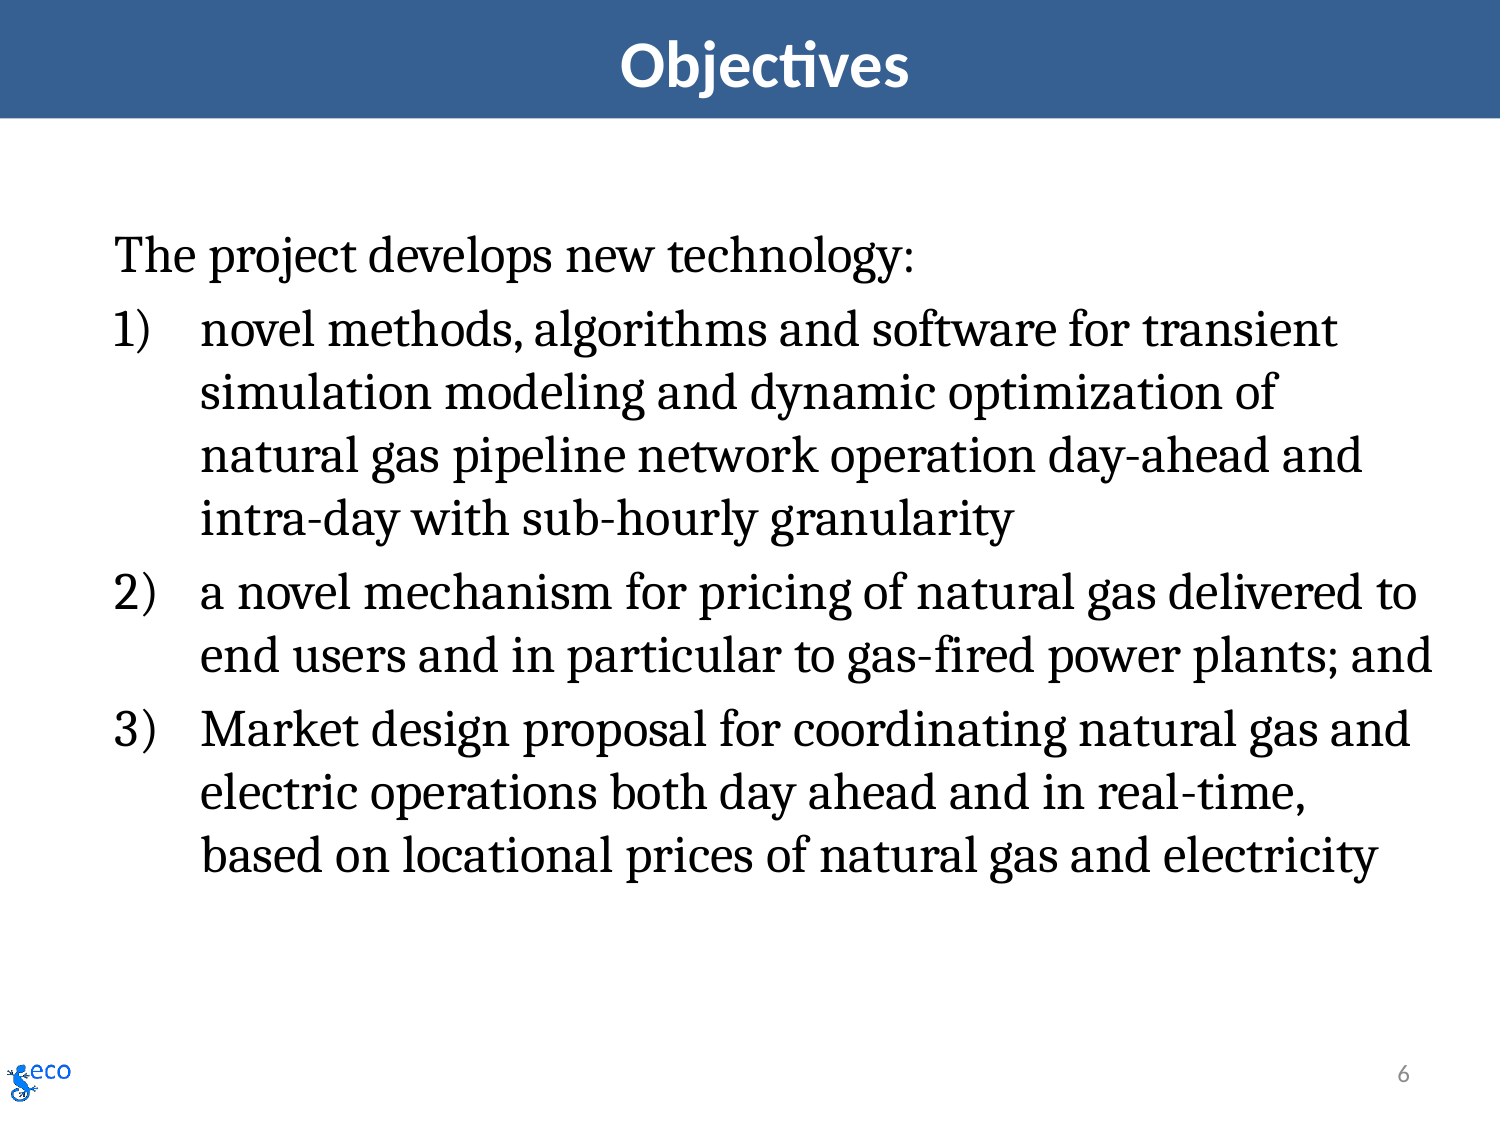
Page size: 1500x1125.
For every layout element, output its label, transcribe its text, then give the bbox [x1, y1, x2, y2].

picture [7, 1042, 89, 1104]
slide_number 6 [1074, 1042, 1425, 1103]
title Objectives [212, 10, 1319, 111]
list The project develops new technology: novel methods, algorithms and software for transient simulation modeling and dynamic optimization of natural gas pipeline network operation day-ahead and intra-day with sub-hourly granularity a novel mechanism for pricing of natural gas delivered to end users and in particular to gas-fired power plants; and Market design proposal for coordinating natural gas and electric operations both day ahead and in real-time, based on locational prices of natural gas and electricity [99, 212, 1450, 955]
